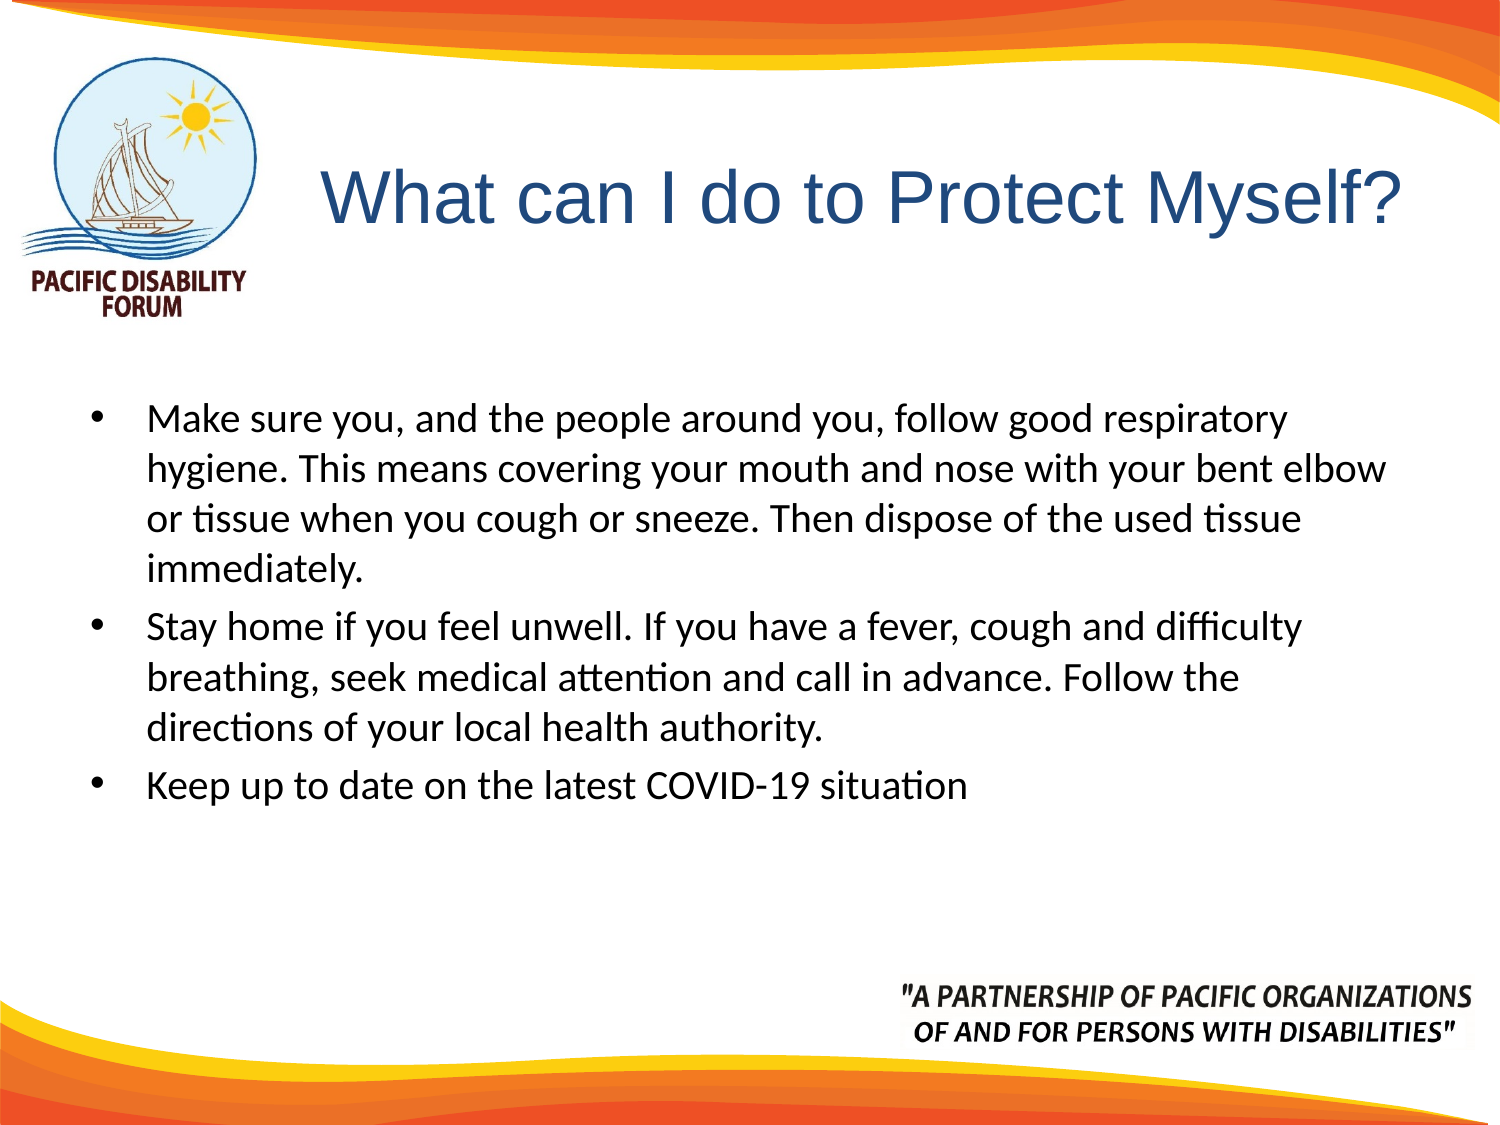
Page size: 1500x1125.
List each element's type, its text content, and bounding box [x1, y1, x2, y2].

picture [11, 0, 1500, 326]
list Make sure you, and the people around you, follow good respiratory hygiene. This means covering your mouth and nose with your bent elbow or tissue when you cough or sneeze. Then dispose of the used tissue immediately. Stay home if you feel unwell. If you have a fever, cough and difficulty breathing, seek medical attention and call in advance. Follow the directions of your local health authority. Keep up to date on the latest COVID-19 situation [75, 324, 1425, 938]
title What can I do to Protect Myself? [287, 135, 1438, 288]
picture [0, 974, 1489, 1125]
